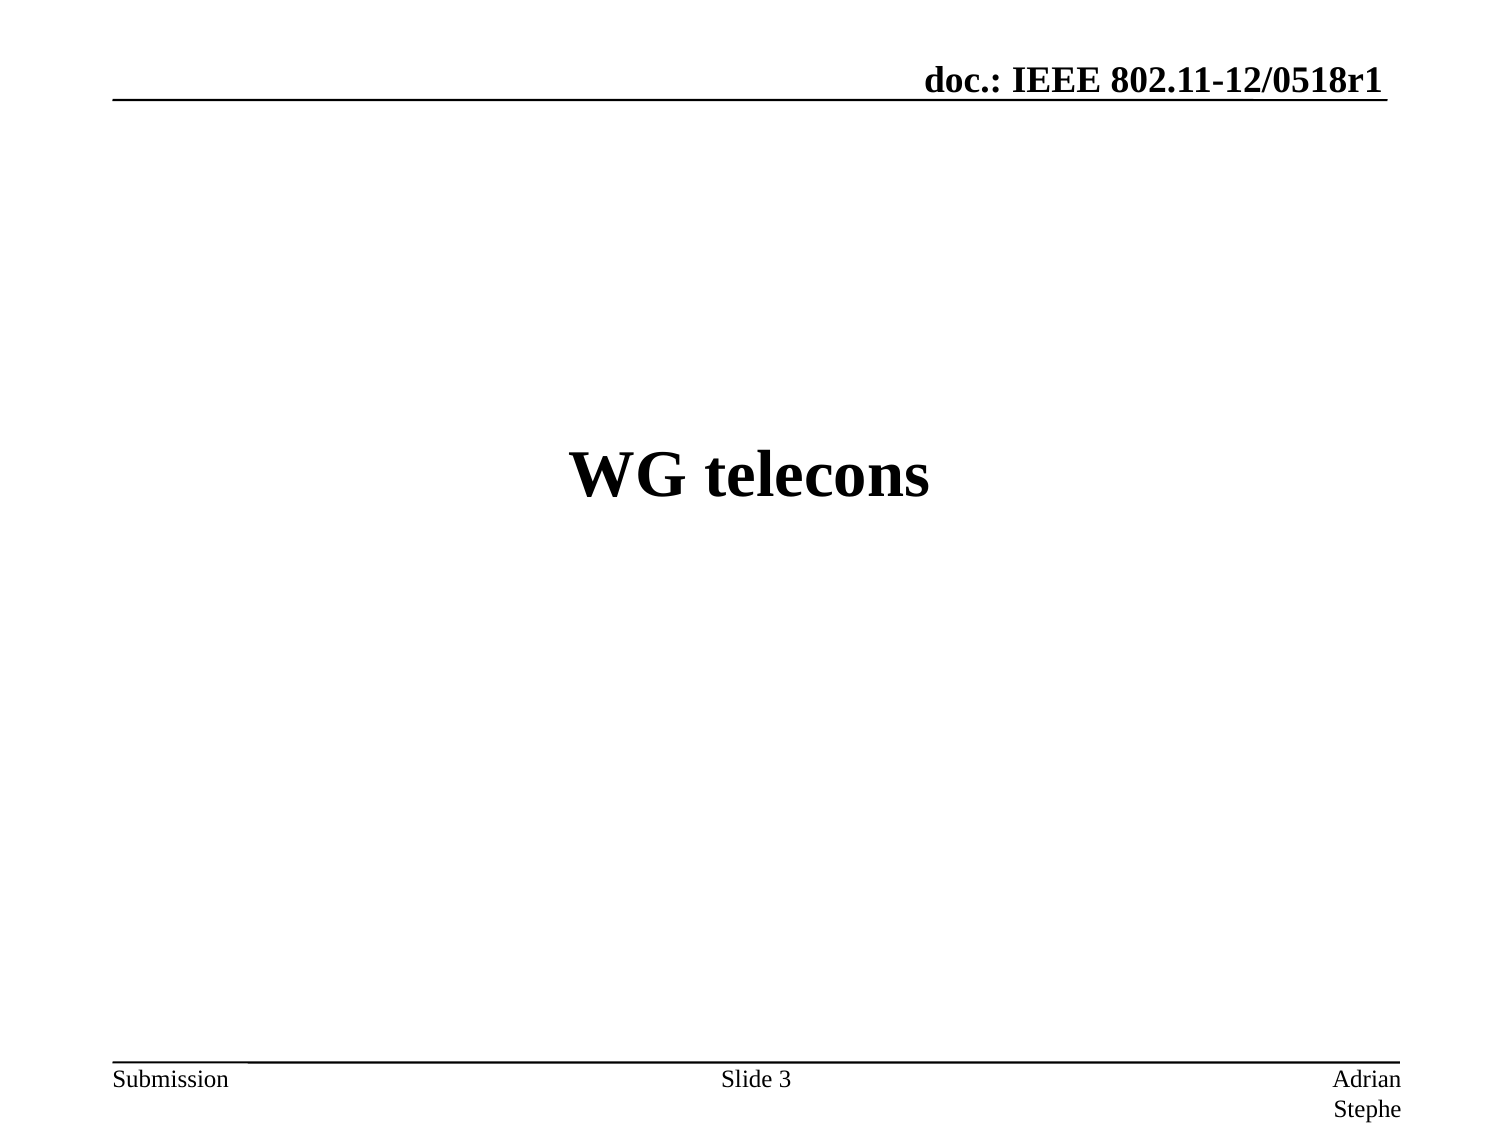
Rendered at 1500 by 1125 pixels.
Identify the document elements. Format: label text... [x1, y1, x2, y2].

title WG telecons [112, 349, 1388, 591]
slide_number Slide 3 [712, 1061, 800, 1093]
footer Adrian Stephens, Intel Corporation [1324, 1061, 1402, 1093]
